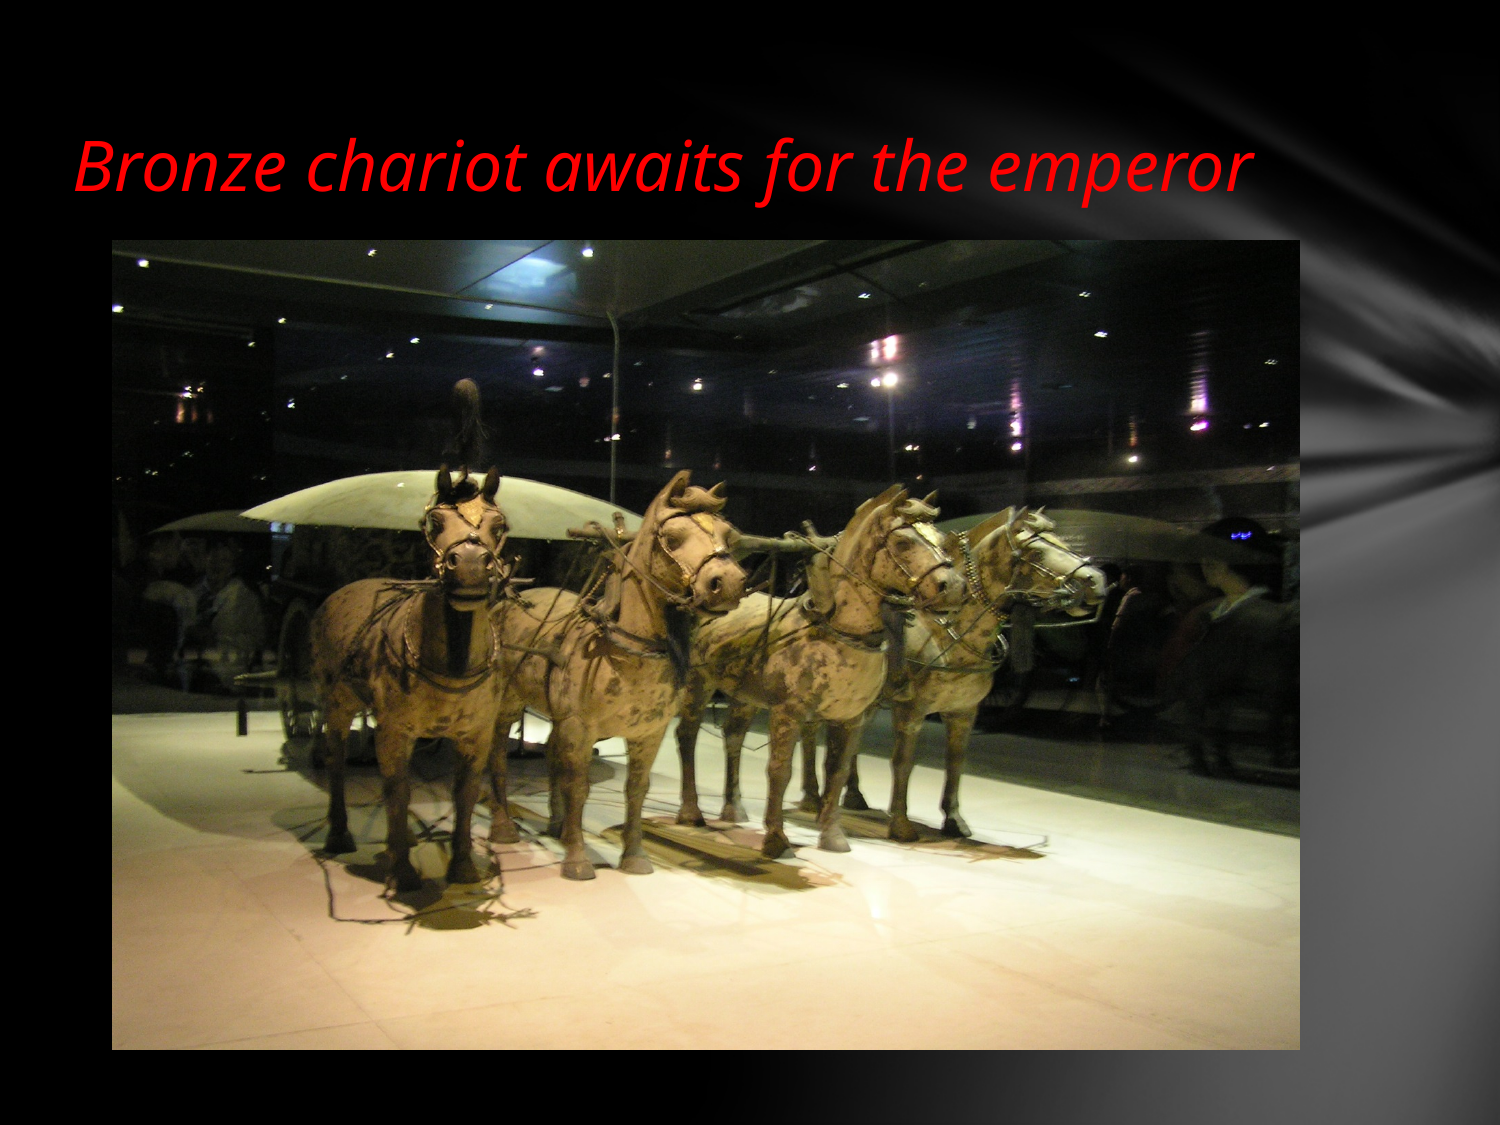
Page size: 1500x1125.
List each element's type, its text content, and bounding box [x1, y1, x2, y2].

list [112, 239, 1301, 1051]
title Bronze chariot awaits for the emperor [57, 37, 1318, 213]
